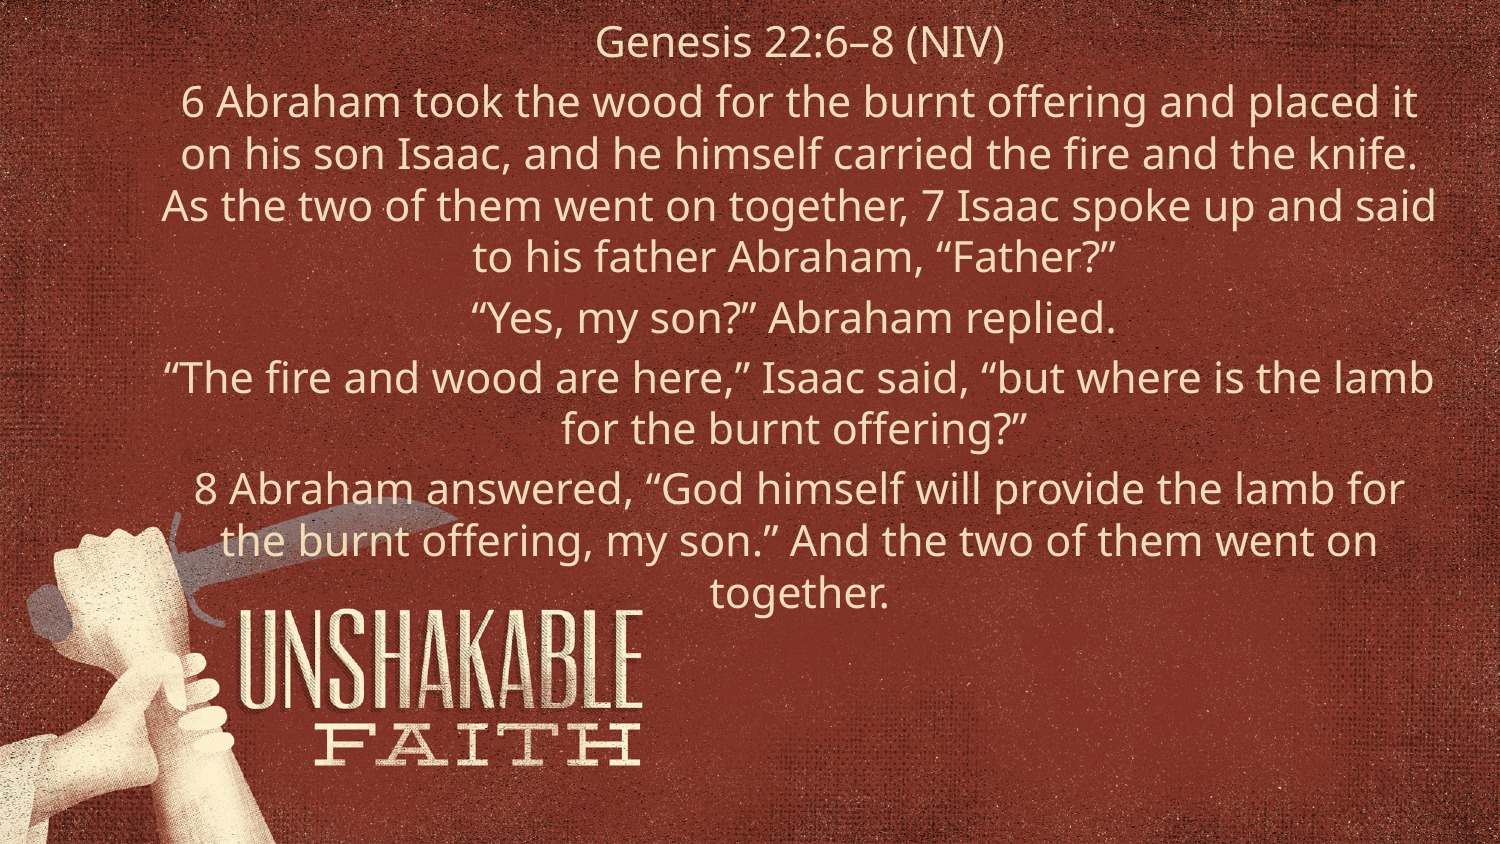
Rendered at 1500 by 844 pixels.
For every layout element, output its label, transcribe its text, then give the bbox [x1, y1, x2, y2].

list Genesis 22:6–8 (NIV) 6 Abraham took the wood for the burnt offering and placed it on his son Isaac, and he himself carried the fire and the knife. As the two of them went on together, 7 Isaac spoke up and said to his father Abraham, “Father?” “Yes, my son?” Abraham replied. “The fire and wood are here,” Isaac said, “but where is the lamb for the burnt offering?” 8 Abraham answered, “God himself will provide the lamb for the burnt offering, my son.” And the two of them went on together. [148, 34, 1452, 598]
picture [0, 0, 1500, 844]
